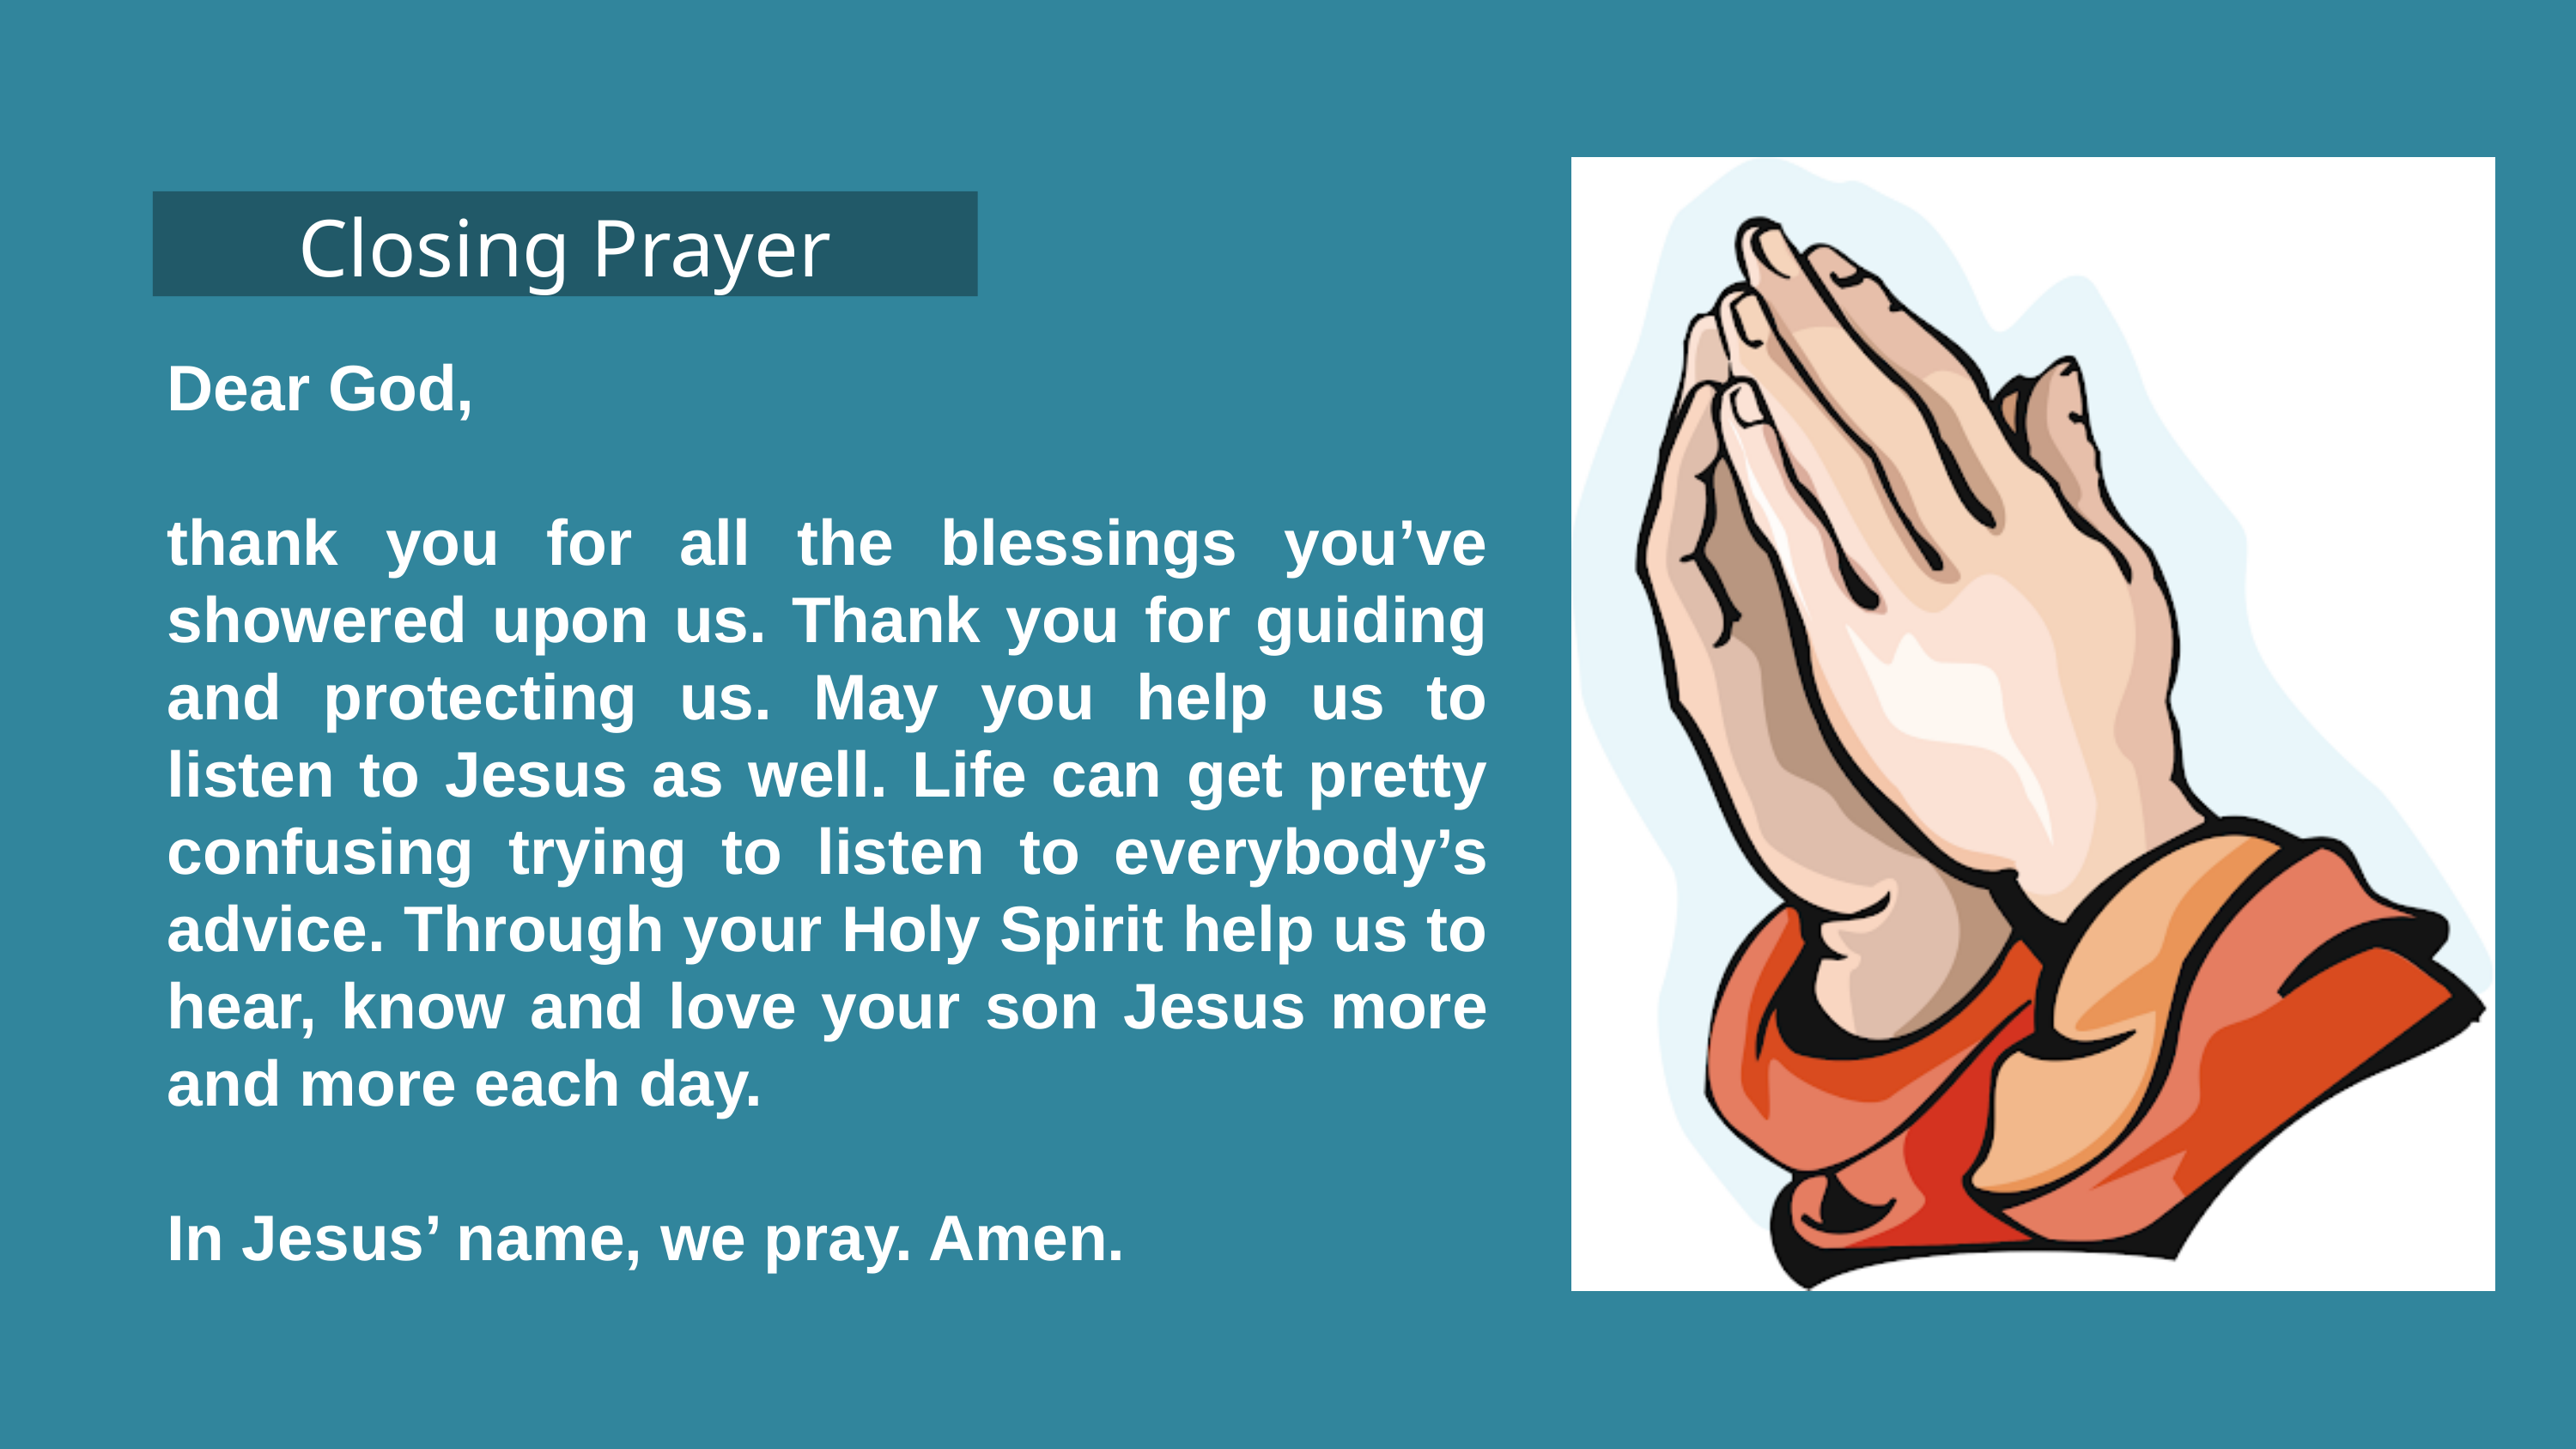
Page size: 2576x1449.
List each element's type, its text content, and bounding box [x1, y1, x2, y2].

picture [1571, 157, 2495, 1291]
text_box Closing Prayer [152, 191, 978, 297]
text_box Dear God, thank you for all the blessings you’ve showered upon us. Thank you for guiding and protecting us. May you help us to listen to Jesus as well. Life can get pretty confusing trying to listen to everybody’s advice. Through your Holy Spirit help us to hear, know and love your son Jesus more and more each day. In Jesus’ name, we pray. Amen. [154, 326, 1503, 1294]
